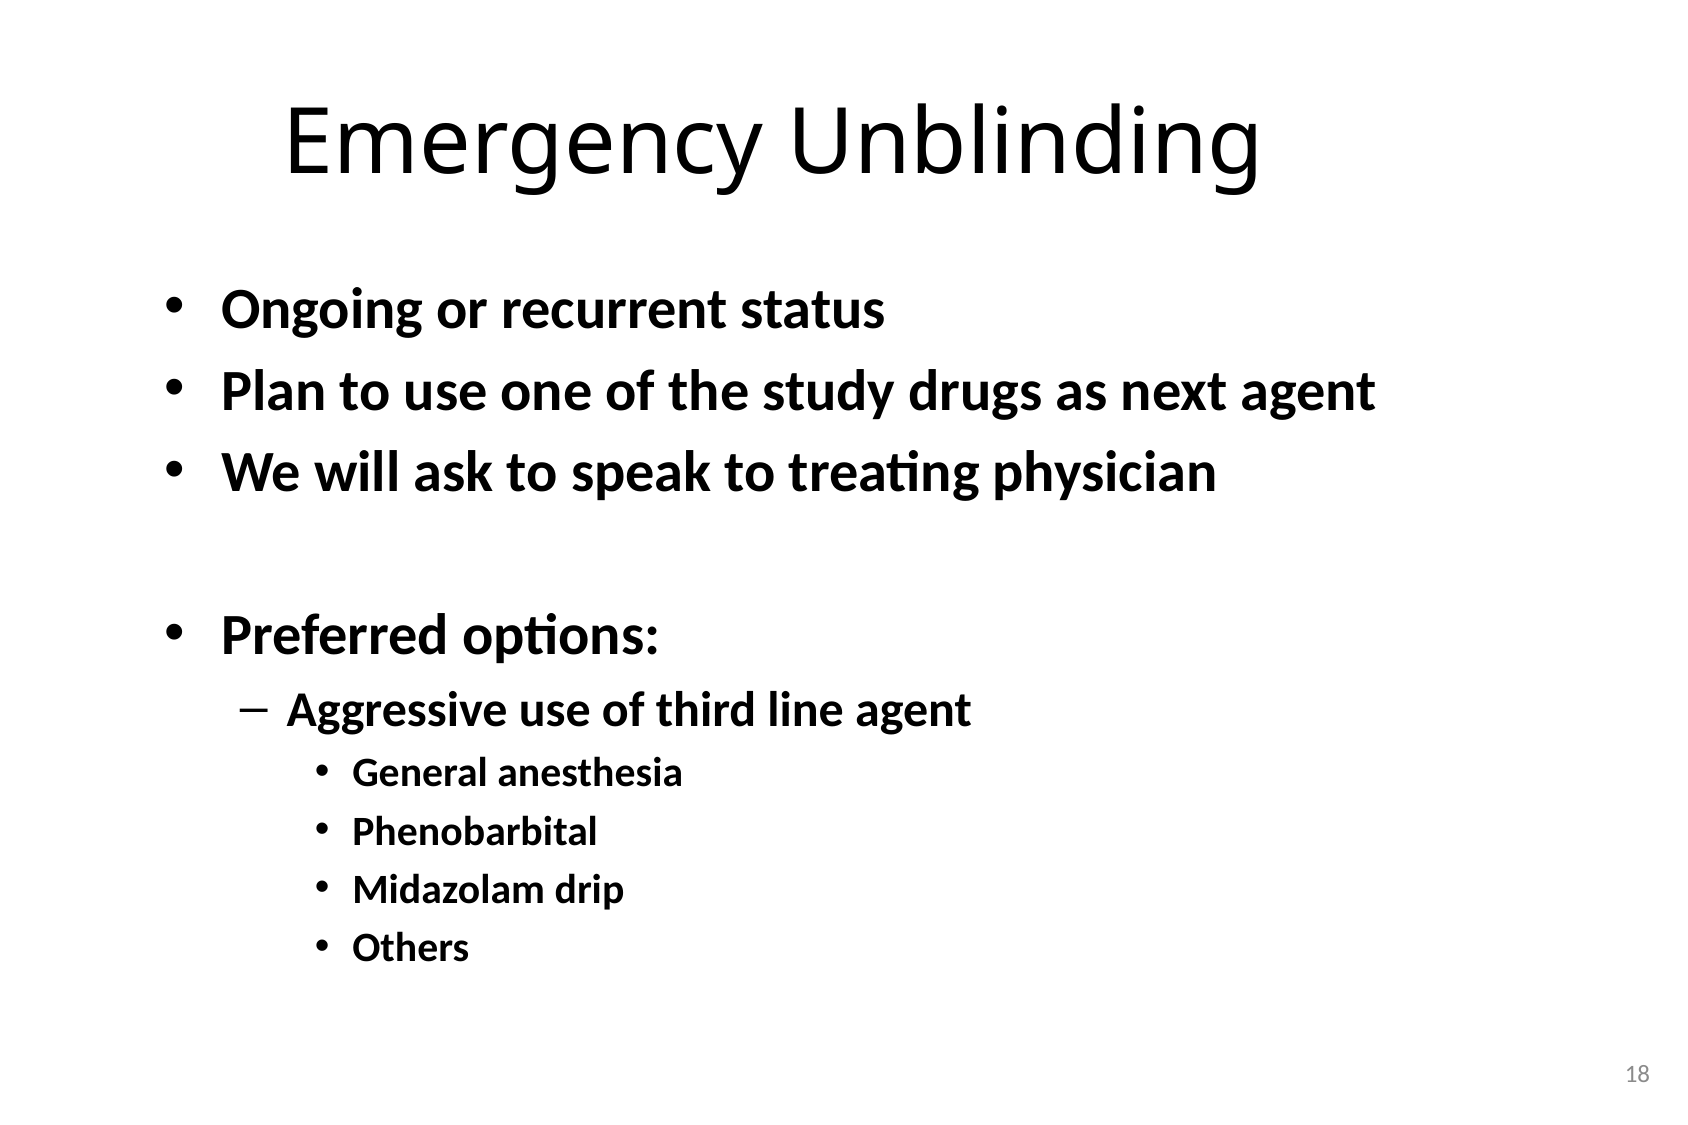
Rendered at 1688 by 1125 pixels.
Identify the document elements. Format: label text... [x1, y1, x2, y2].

text_box Ongoing or recurrent status Plan to use one of the study drugs as next agent We will ask to speak to treating physician Preferred options: Aggressive use of third line agent General anesthesia Phenobarbital Midazolam drip Others [150, 262, 1457, 1050]
text_box Emergency Unblinding [192, 74, 1357, 238]
slide_number 18 [1285, 1042, 1666, 1103]
